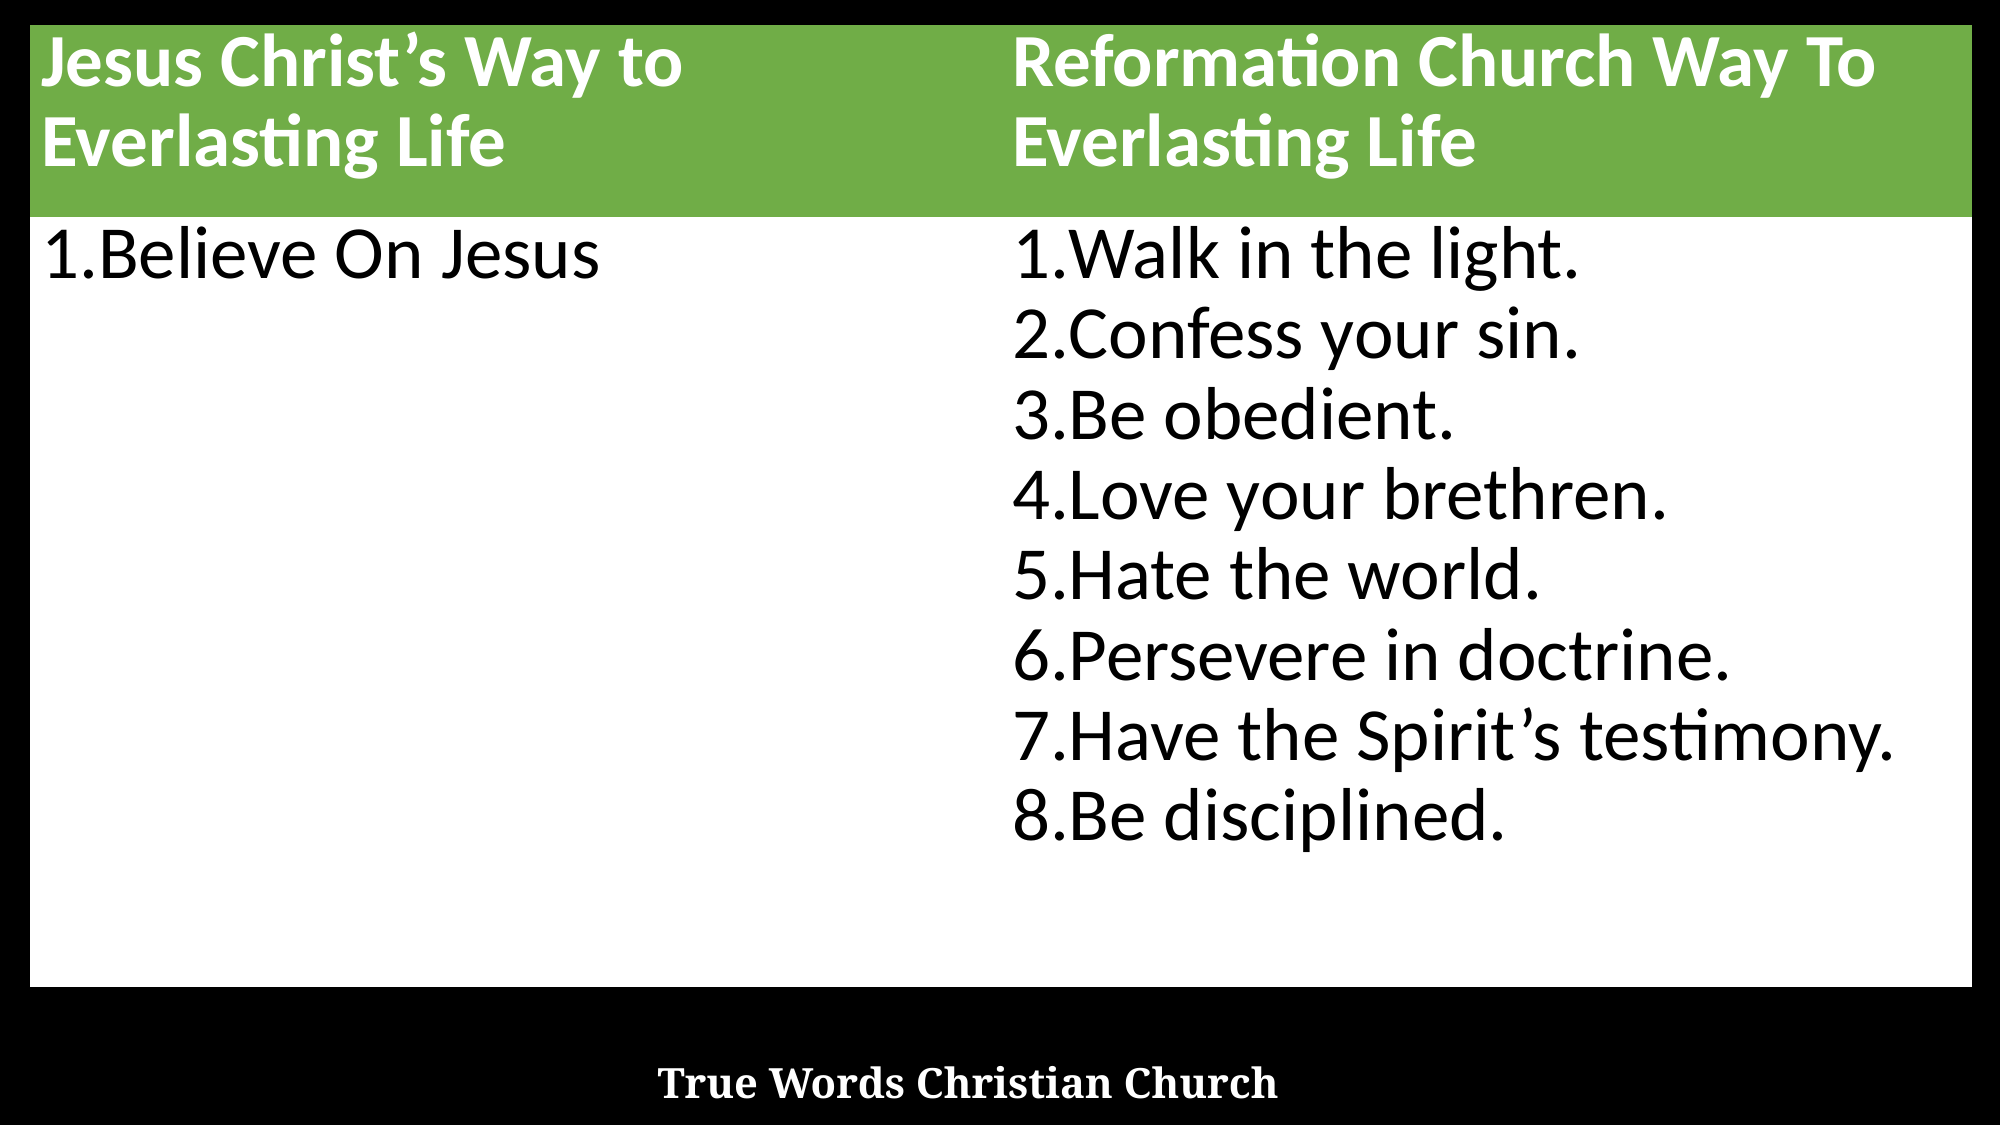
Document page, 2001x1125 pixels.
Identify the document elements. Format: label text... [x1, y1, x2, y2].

table_header Jesus Christ’s Way to Everlasting Life [30, 25, 1001, 217]
table_cell Believe On Jesus [30, 217, 1001, 987]
text_box True Words Christian Church [642, 1049, 1294, 1114]
table_cell Walk in the light. Confess your sin. Be obedient. Love your brethren. Hate the world. Persevere in doctrine. Have the Spirit’s testimony. Be disciplined. [1001, 217, 1972, 987]
table_header Reformation Church Way To Everlasting Life [1001, 25, 1972, 217]
